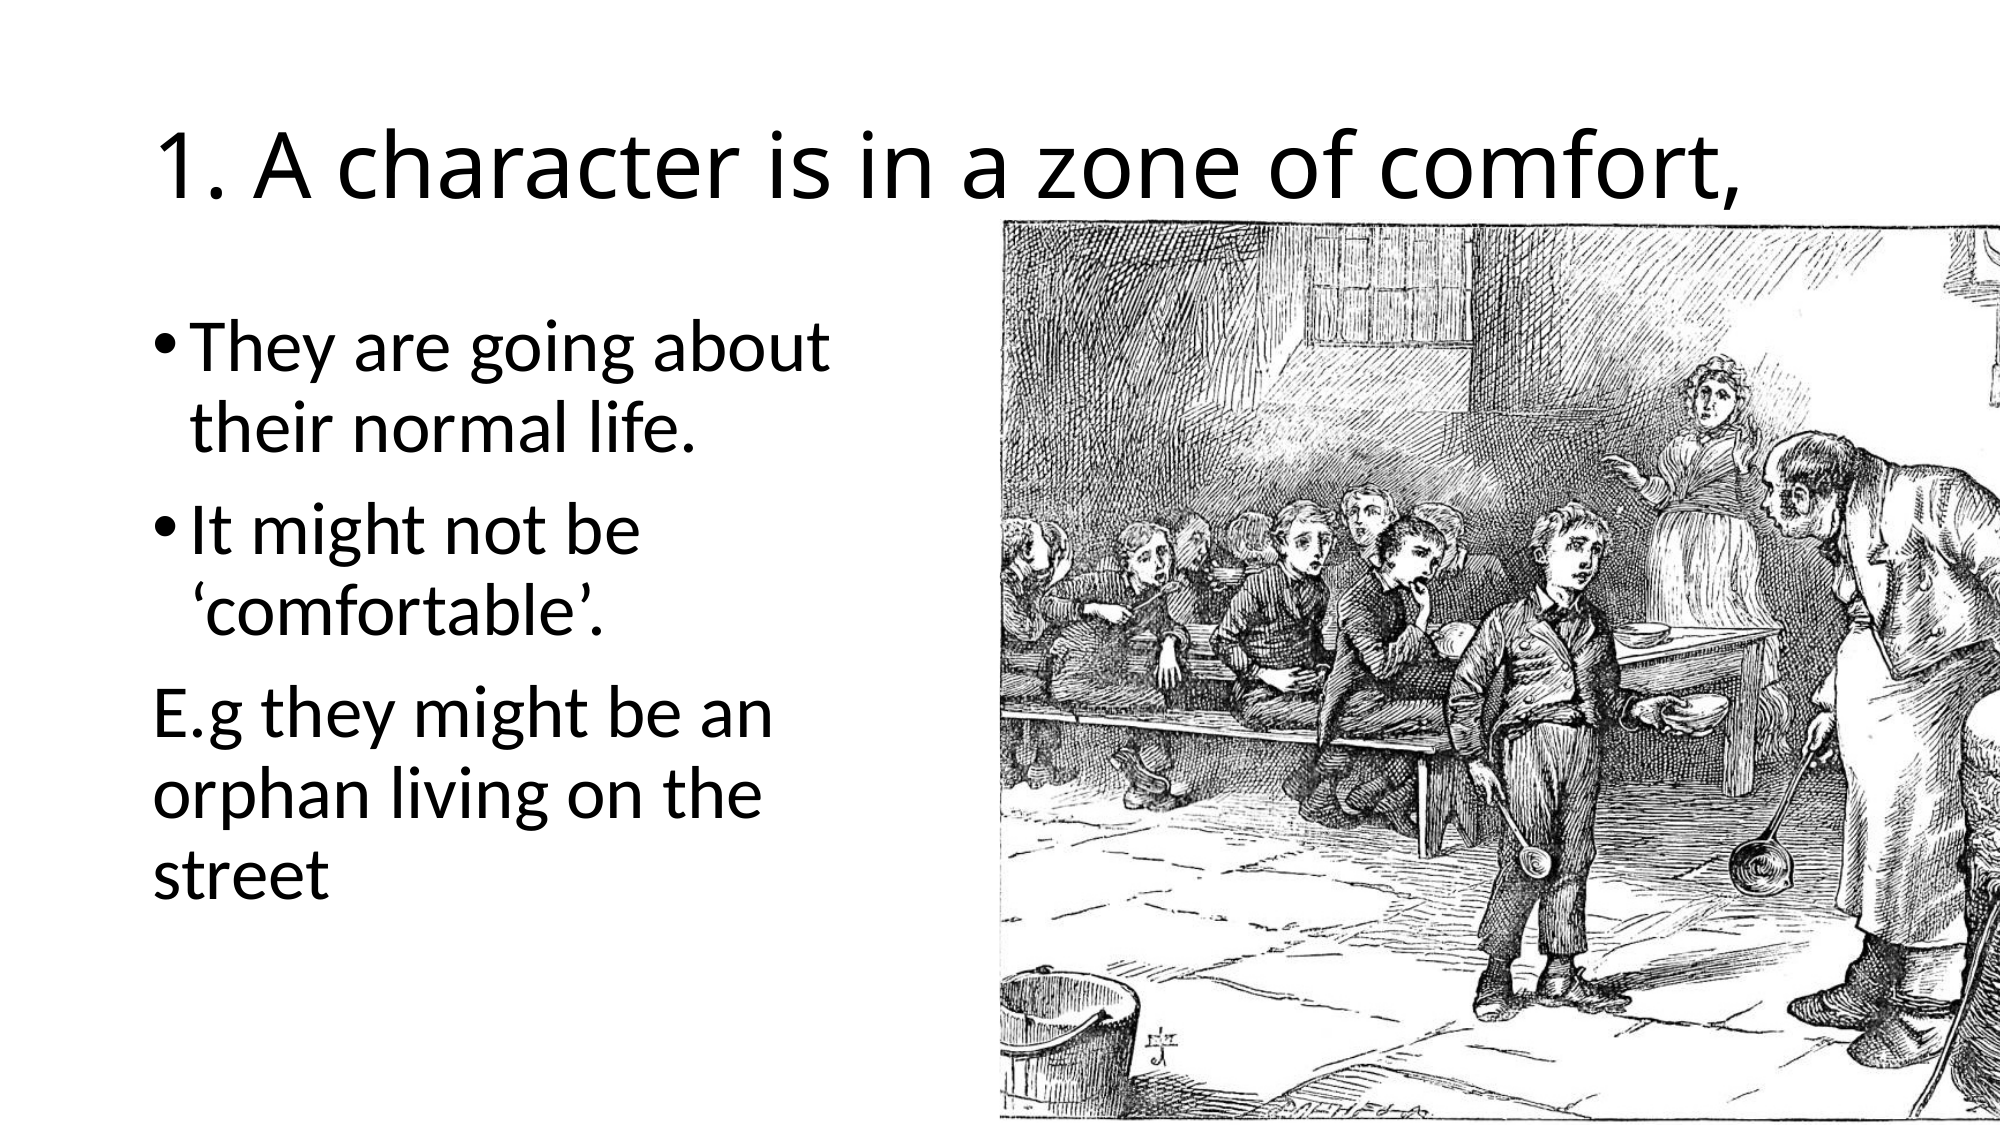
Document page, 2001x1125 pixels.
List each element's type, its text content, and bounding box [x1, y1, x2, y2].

title 1. A character is in a zone of comfort, [137, 59, 1863, 278]
picture [999, 219, 2000, 1125]
list They are going about their normal life. It might not be ‘comfortable’. E.g they might be an orphan living on the street [137, 299, 886, 1014]
